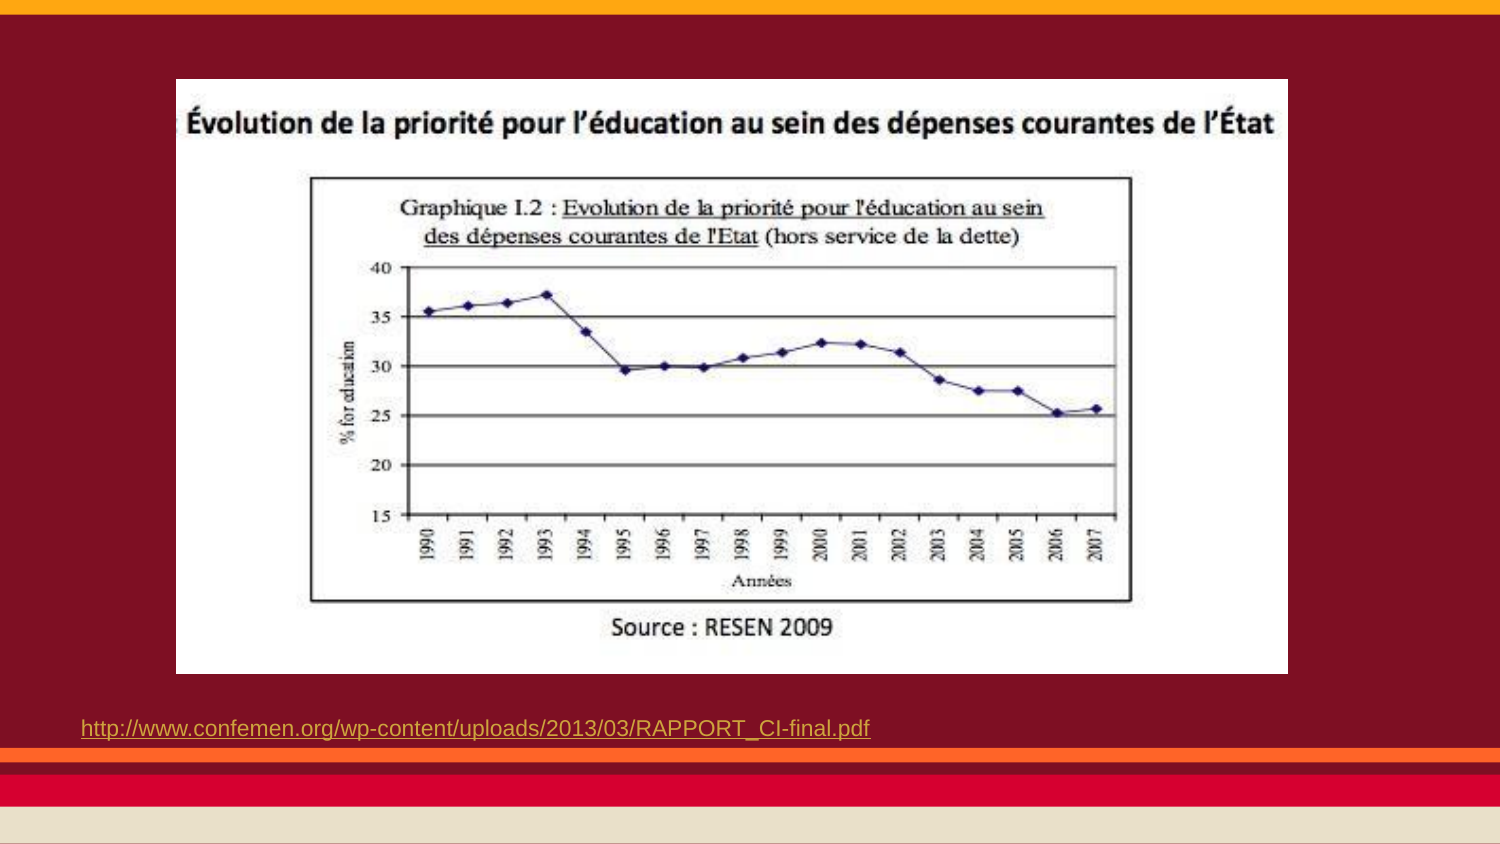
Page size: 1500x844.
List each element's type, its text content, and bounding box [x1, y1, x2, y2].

picture [176, 79, 1289, 675]
text_box http://www.confemen.org/wp-content/uploads/2013/03/RAPPORT_CI-final.pdf [65, 698, 1411, 756]
